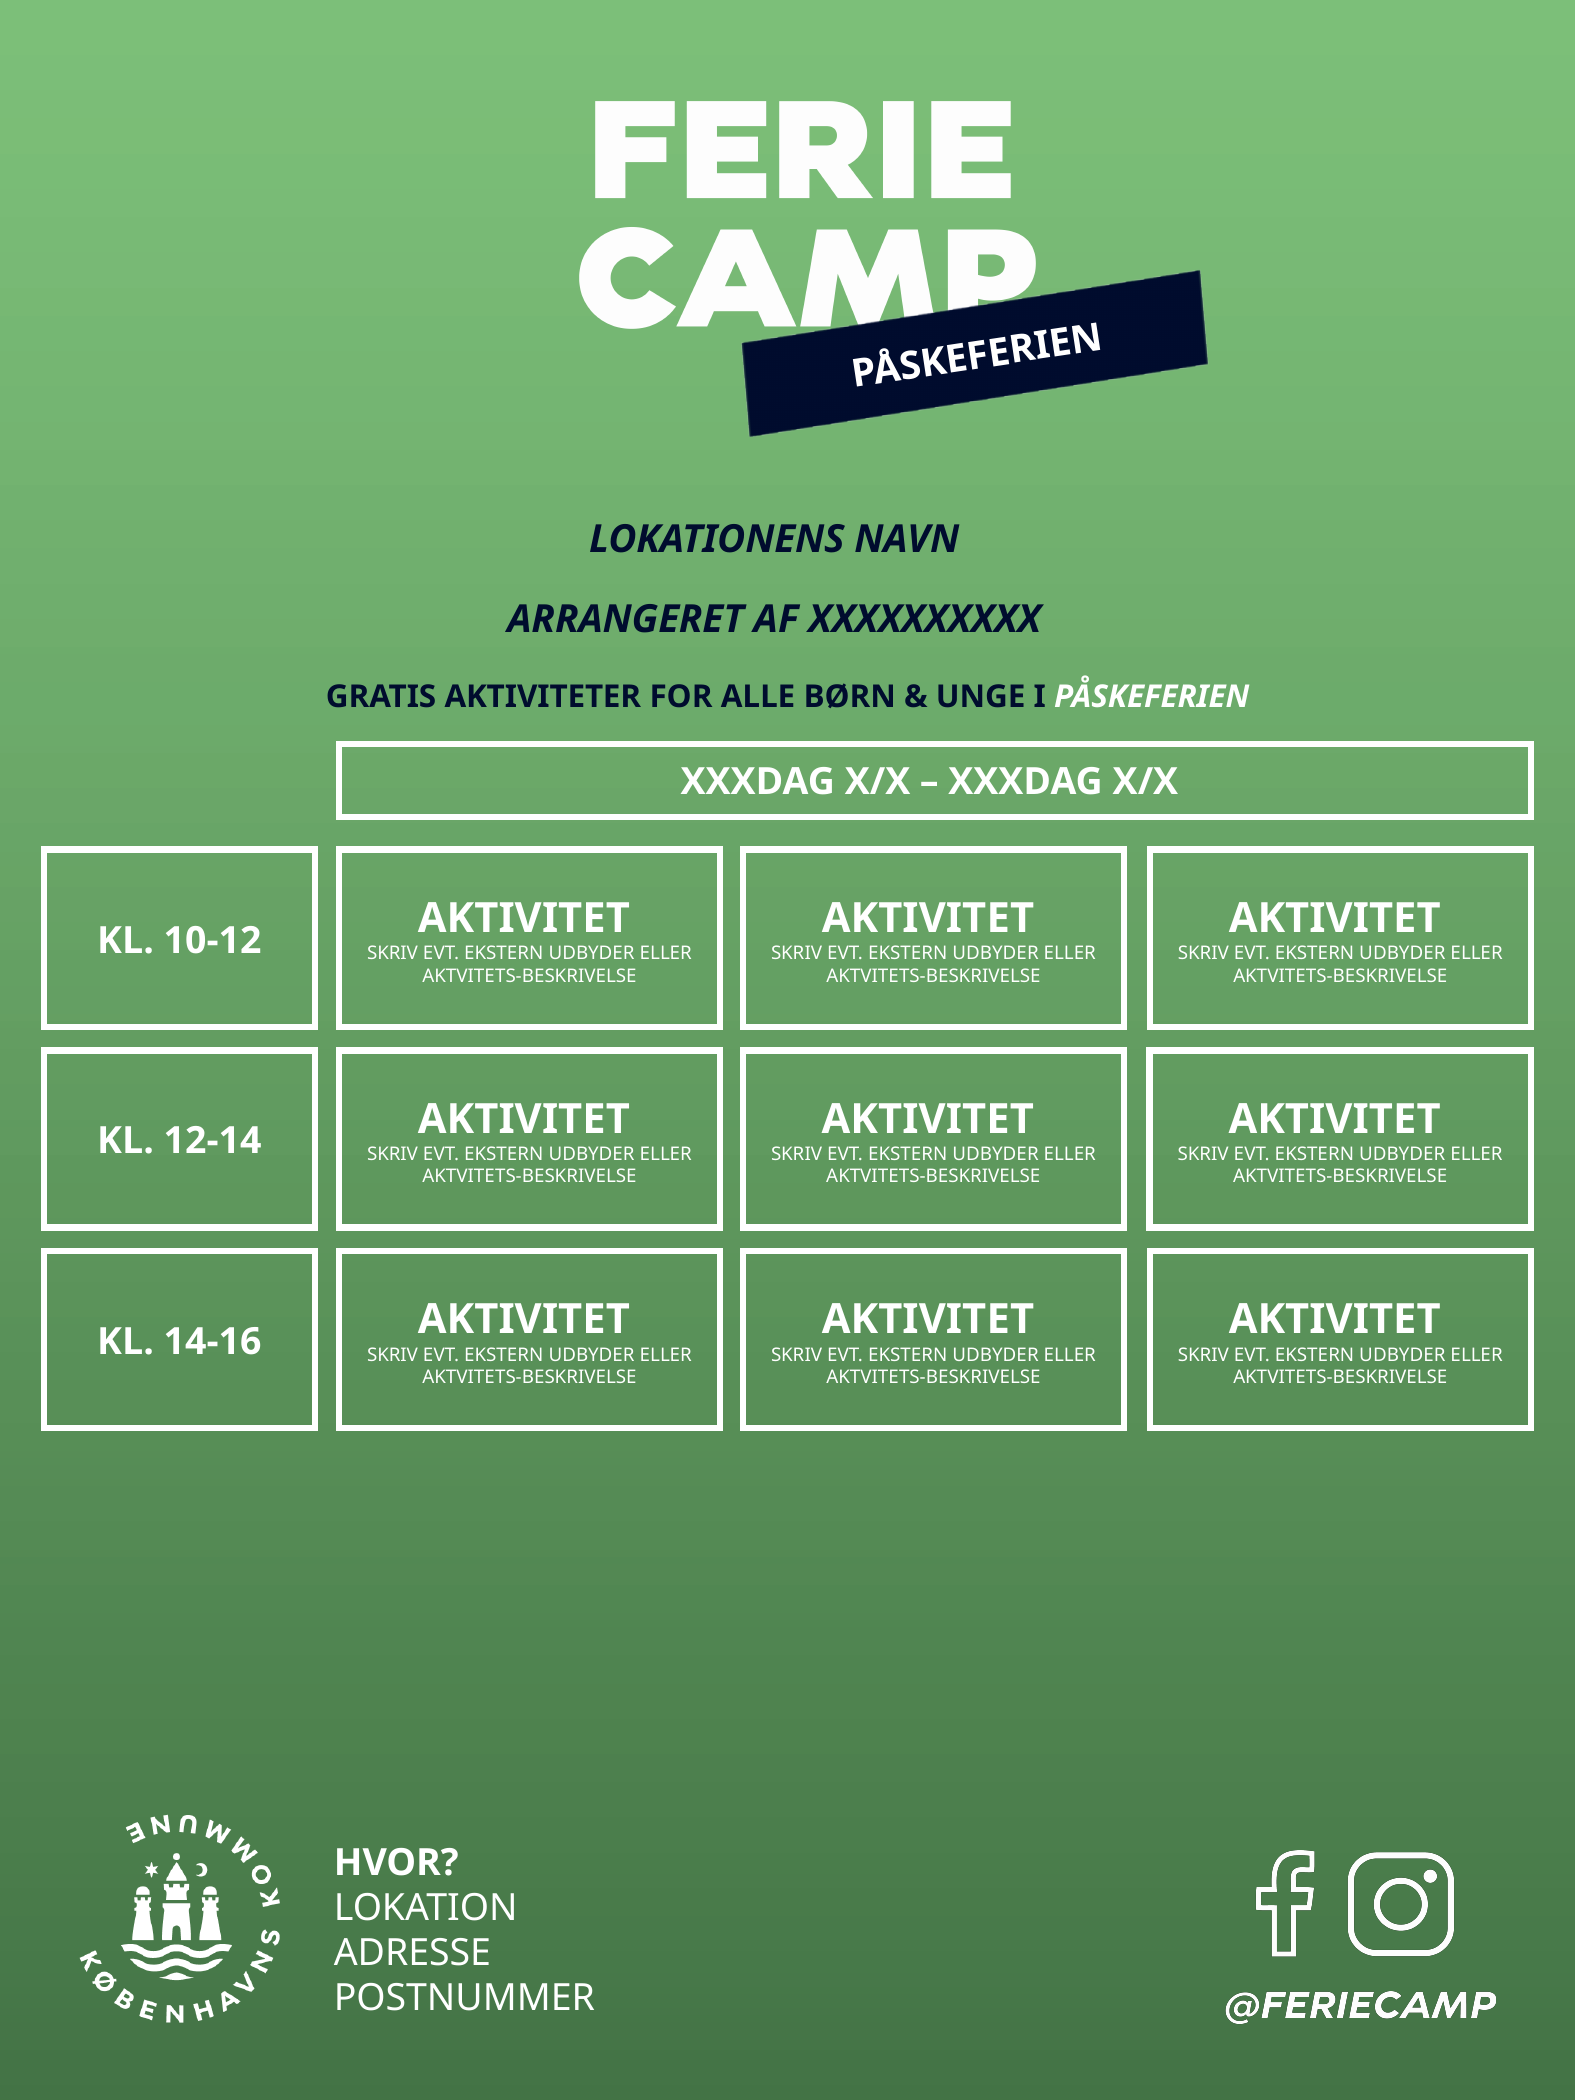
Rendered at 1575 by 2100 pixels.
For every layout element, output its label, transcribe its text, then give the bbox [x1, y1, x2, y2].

text_box AKTIVITET SKRIV EVT. EKSTERN UDBYDER ELLER AKTVITETS-BESKRIVELSE [742, 849, 1125, 1028]
text_box AKTIVITET SKRIV EVT. EKSTERN UDBYDER ELLER AKTVITETS-BESKRIVELSE [742, 1049, 1125, 1229]
text_box GRATIS AKTIVITETER FOR ALLE BØRN & UNGE I PÅSKEFERIEN [47, 662, 1528, 742]
text_box KL. 14-16 [43, 1250, 316, 1429]
text_box AKTIVITET SKRIV EVT. EKSTERN UDBYDER ELLER AKTVITETS-BESKRIVELSE [338, 849, 721, 1028]
text_box LOKATIONENS NAVN ARRANGERET AF XXXXXXXXXX [298, 498, 1251, 662]
text_box KL. 10-12 [43, 849, 316, 1028]
picture [0, 0, 1575, 2100]
text_box KL. 12-14 [43, 1049, 316, 1229]
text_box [742, 288, 1206, 418]
text_box AKTIVITET SKRIV EVT. EKSTERN UDBYDER ELLER AKTVITETS-BESKRIVELSE [338, 1250, 721, 1429]
text_box HVOR? LOKATION ADRESSE POSTNUMMER [318, 1830, 1167, 2026]
text_box AKTIVITET SKRIV EVT. EKSTERN UDBYDER ELLER AKTVITETS-BESKRIVELSE [1149, 1049, 1532, 1229]
text_box AKTIVITET SKRIV EVT. EKSTERN UDBYDER ELLER AKTVITETS-BESKRIVELSE [742, 1250, 1125, 1429]
text_box AKTIVITET SKRIV EVT. EKSTERN UDBYDER ELLER AKTVITETS-BESKRIVELSE [338, 1049, 721, 1229]
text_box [338, 744, 1531, 818]
text_box AKTIVITET SKRIV EVT. EKSTERN UDBYDER ELLER AKTVITETS-BESKRIVELSE [1149, 1250, 1532, 1429]
text_box AKTIVITET SKRIV EVT. EKSTERN UDBYDER ELLER AKTVITETS-BESKRIVELSE [1149, 849, 1532, 1028]
